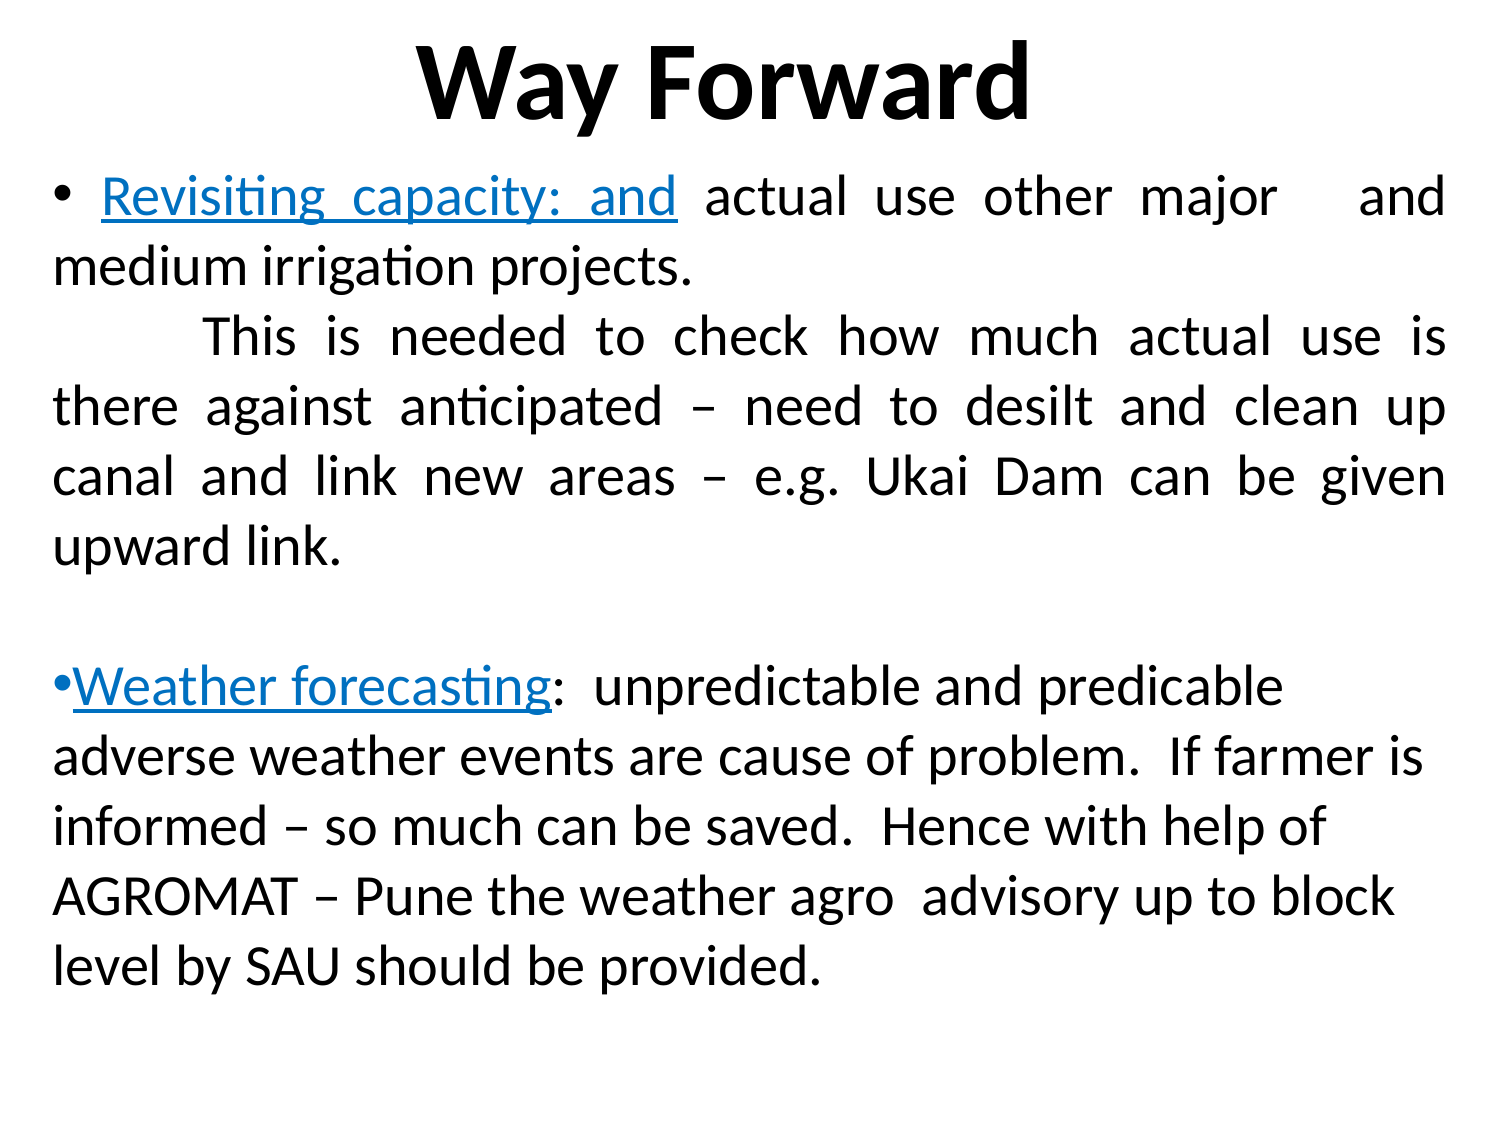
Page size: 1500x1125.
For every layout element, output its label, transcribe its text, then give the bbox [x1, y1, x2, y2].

text_box Way Forward [249, 0, 1225, 150]
text_box Revisiting capacity: and actual use other major and medium irrigation projects. This is needed to check how much actual use is there against anticipated – need to desilt and clean up canal and link new areas – e.g. Ukai Dam can be given upward link. Weather forecasting: unpredictable and predicable adverse weather events are cause of problem. If farmer is informed – so much can be saved. Hence with help of AGROMAT – Pune the weather agro advisory up to block level by SAU should be provided. [37, 149, 1463, 1005]
